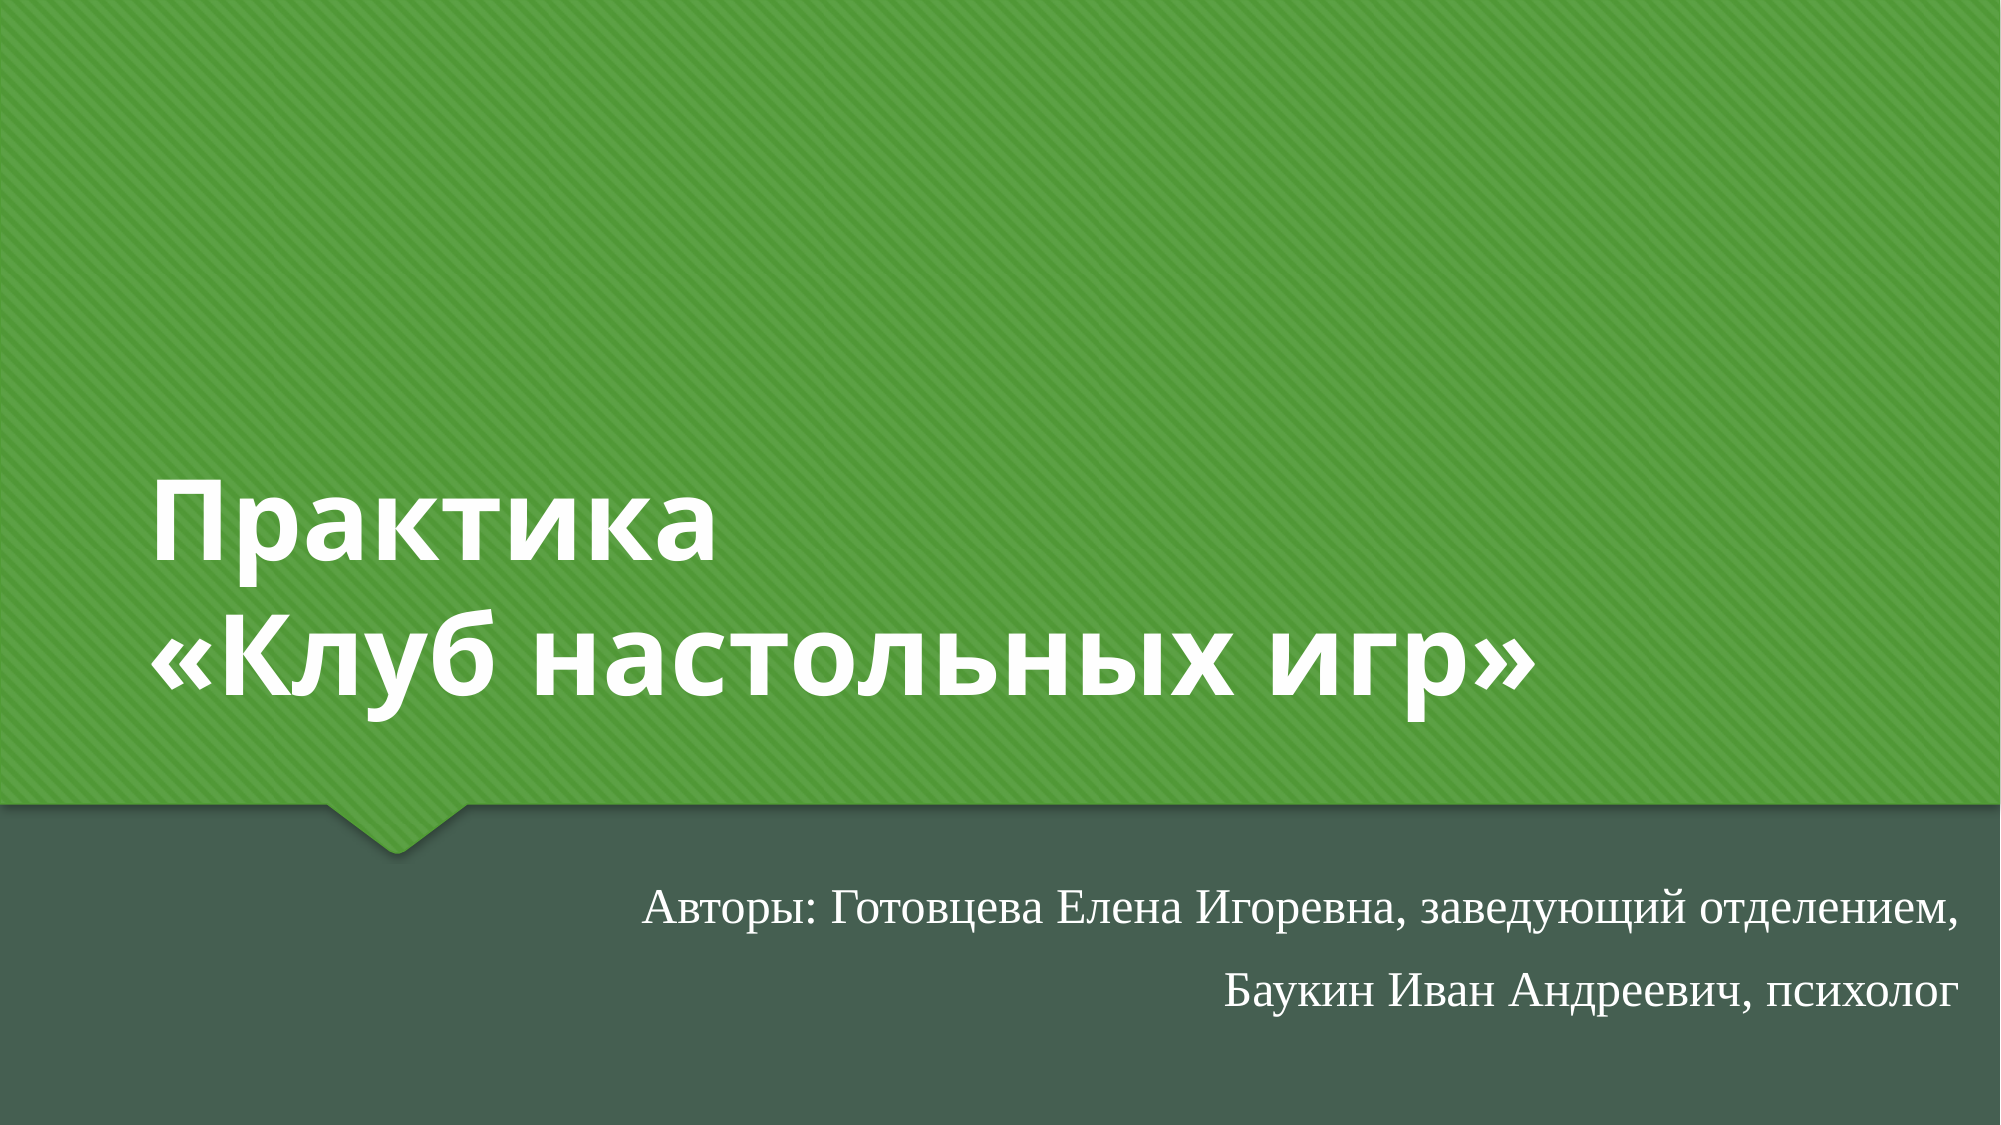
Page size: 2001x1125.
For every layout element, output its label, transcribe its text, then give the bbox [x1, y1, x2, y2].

picture [1, 1, 1999, 852]
text_box Авторы: Готовцева Елена Игоревна, заведующий отделением, Баукин Иван Андреевич, психолог [132, 866, 1975, 1102]
text_box Практика «Клуб настольных игр» [132, 237, 1867, 725]
